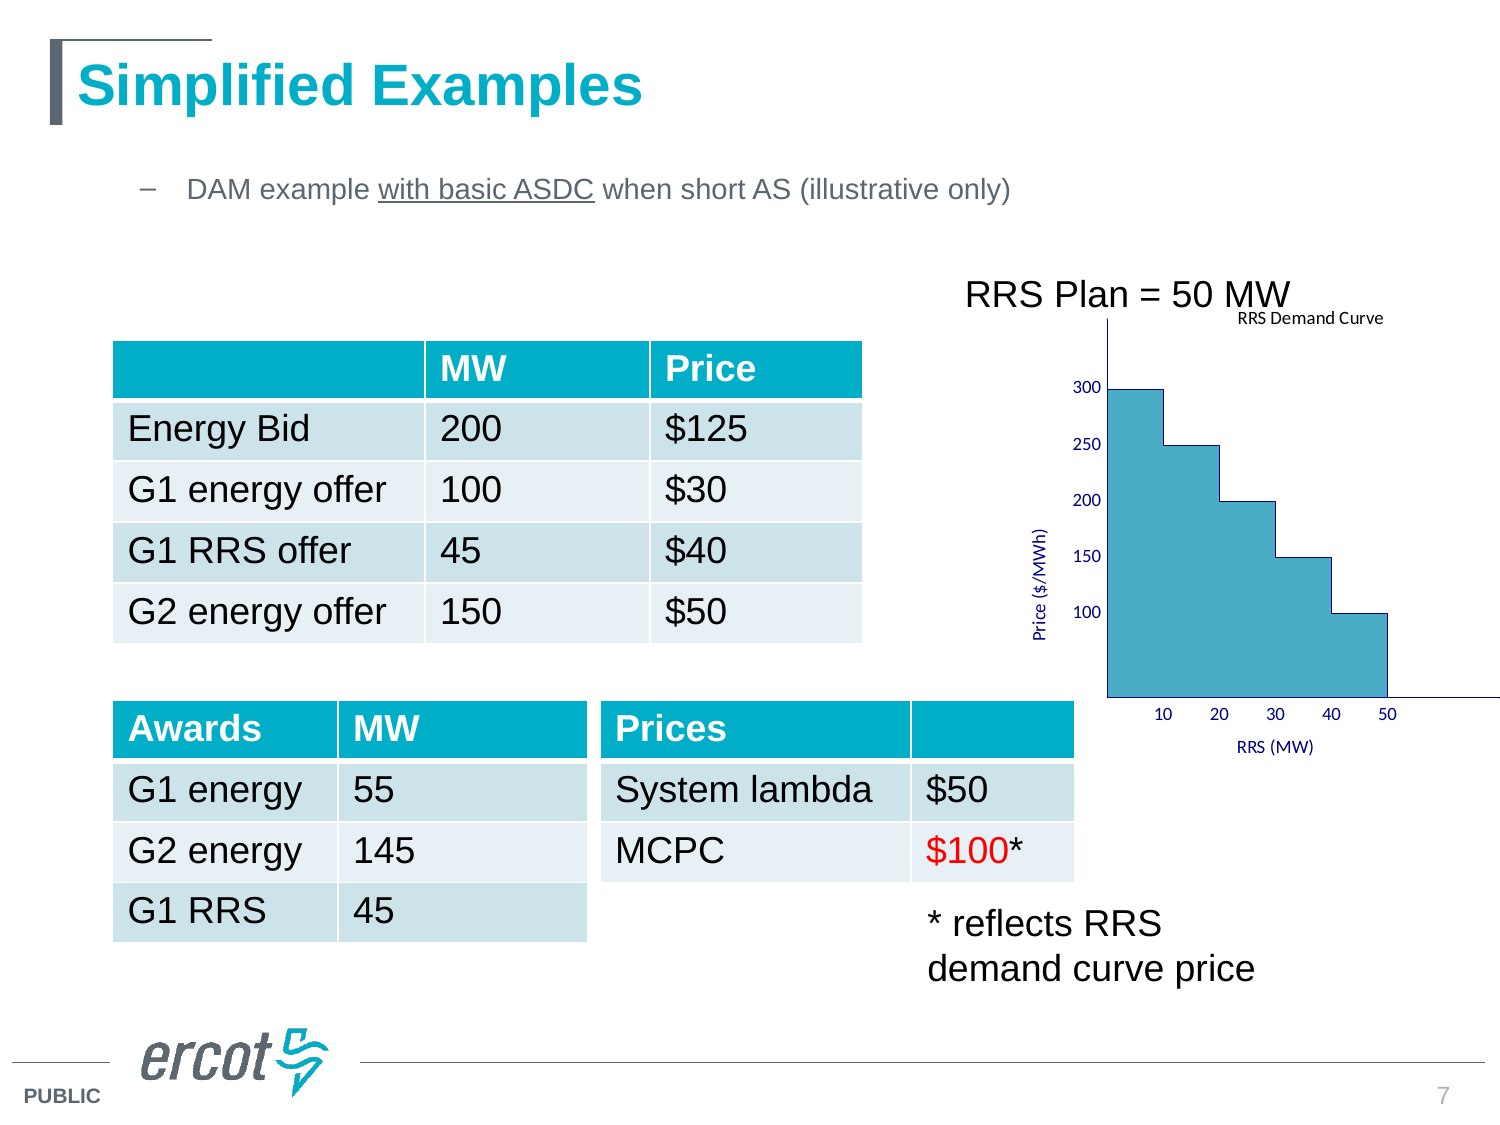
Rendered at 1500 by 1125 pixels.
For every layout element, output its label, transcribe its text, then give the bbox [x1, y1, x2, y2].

table_cell 55 [339, 764, 587, 821]
table_cell $40 [651, 523, 862, 582]
table_cell System lambda [601, 764, 910, 821]
table_cell $30 [651, 462, 862, 521]
table_header MW [426, 341, 649, 398]
table_header Awards [113, 701, 337, 758]
table_cell Energy Bid [113, 403, 424, 460]
table_cell 145 [339, 823, 587, 882]
table_cell $125 [651, 403, 862, 460]
table_cell 200 [426, 403, 649, 460]
text_box RRS Plan = 50 MW [950, 262, 1425, 323]
table_cell $50 [912, 764, 1074, 821]
slide_number 7 [1400, 1076, 1488, 1113]
table_header [113, 341, 424, 398]
table_header [912, 701, 1015, 758]
table_cell G1 energy offer [113, 462, 424, 521]
table_cell G1 RRS offer [113, 523, 424, 582]
table_cell G2 energy offer [113, 584, 424, 643]
table_header MW [339, 701, 587, 758]
table_header Price [651, 341, 862, 398]
title Simplified Examples [62, 39, 1450, 125]
table_cell 45 [426, 523, 649, 582]
table_cell G1 RRS [113, 883, 337, 942]
table_cell 100 [426, 462, 649, 521]
picture [137, 1024, 332, 1100]
table_cell G1 energy [113, 764, 337, 821]
table_cell $100* [912, 823, 1074, 882]
table_header Prices [601, 701, 910, 758]
picture [1020, 300, 1500, 769]
table_cell 45 [339, 883, 587, 942]
text_box * reflects RRS demand curve price [912, 891, 1300, 997]
table_cell MCPC [601, 823, 910, 882]
table_cell 150 [426, 584, 649, 643]
table_cell $50 [651, 584, 862, 643]
list DAM example with basic ASDC when short AS (illustrative only) [50, 162, 1400, 300]
table_cell G2 energy [113, 823, 337, 882]
